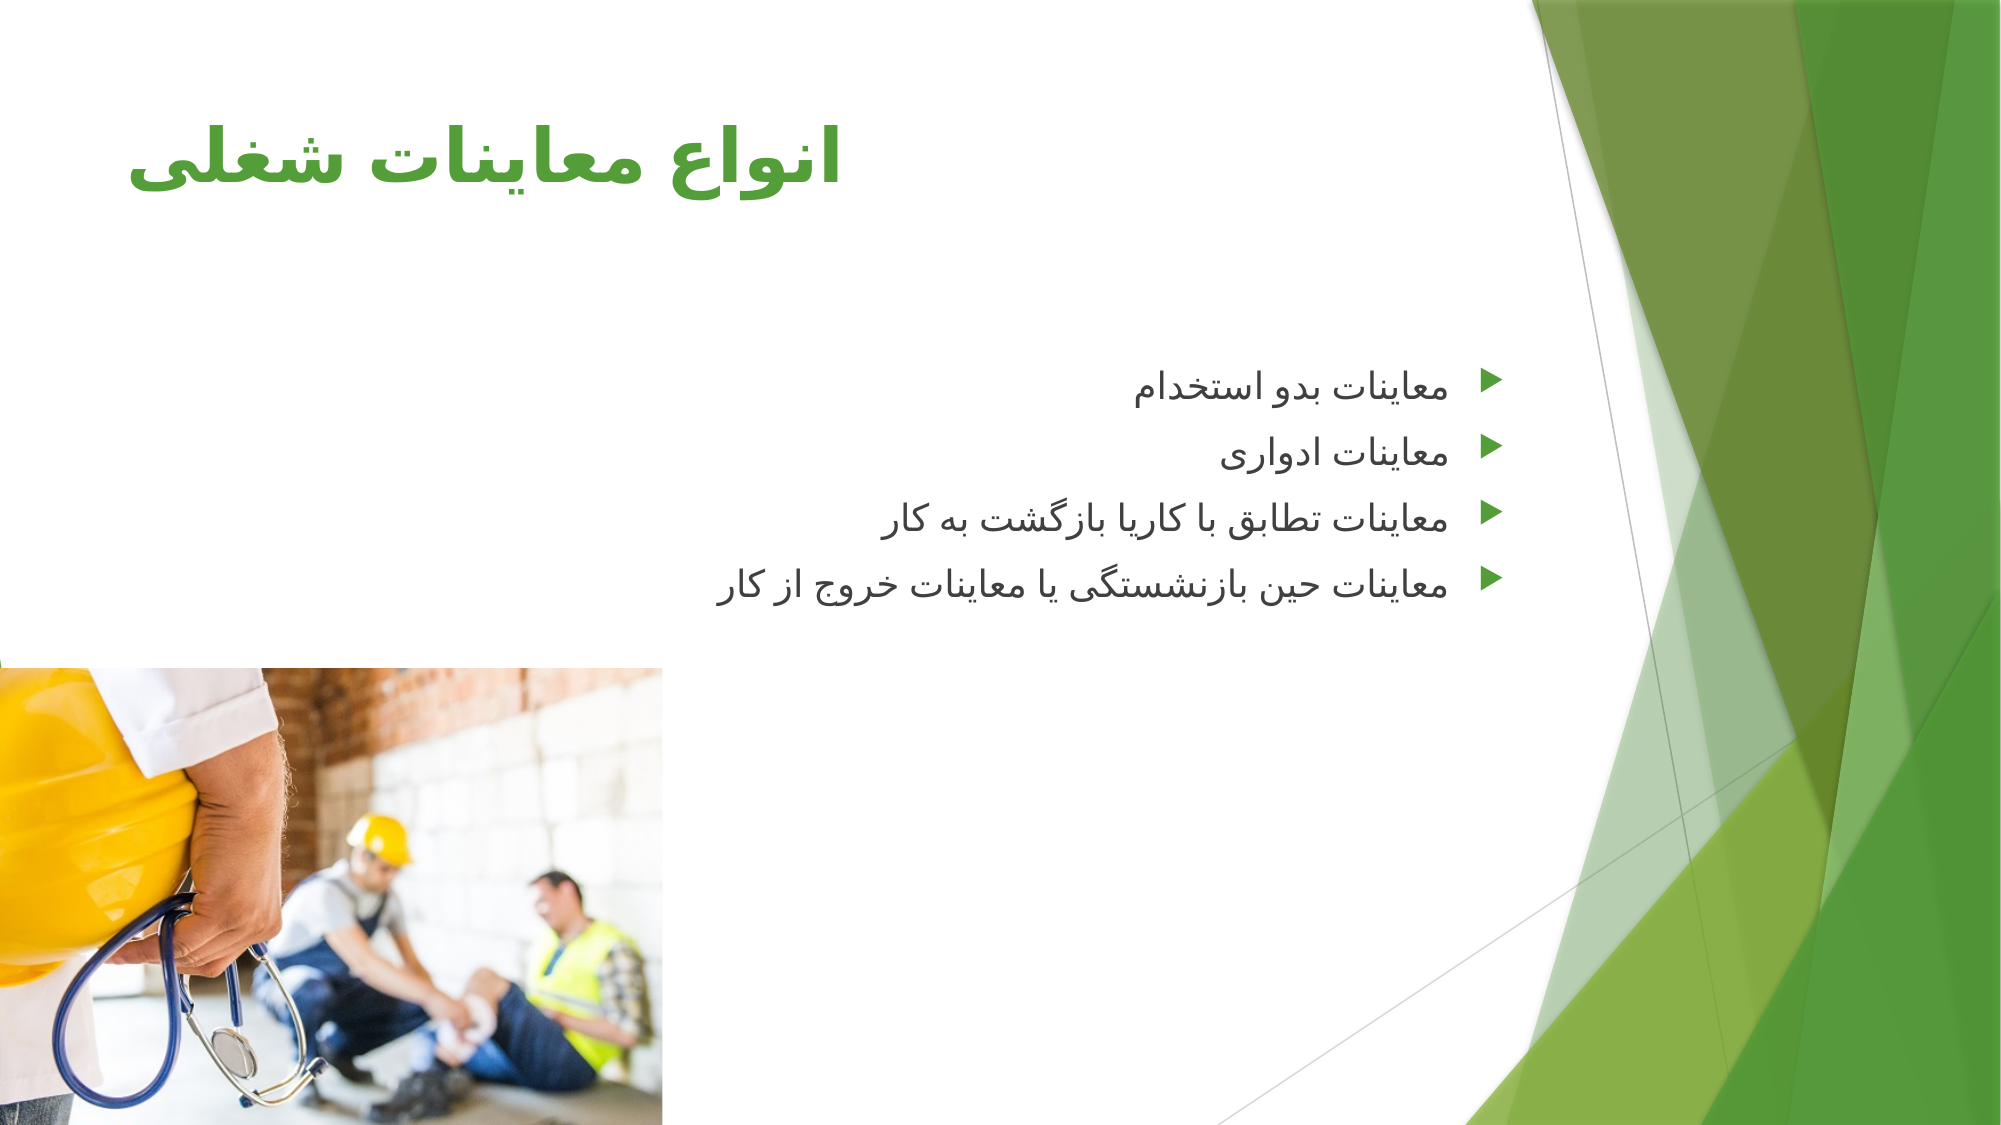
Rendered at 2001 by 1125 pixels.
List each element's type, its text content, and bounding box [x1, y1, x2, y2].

picture [0, 668, 663, 1125]
title انواع معاینات شغلی [111, 99, 1522, 317]
list معاینات بدو استخدام معاینات ادواری معاینات تطابق با کاریا بازگشت به کار معاینات حین بازنشستگی یا معاینات خروج از کار [111, 354, 1522, 992]
